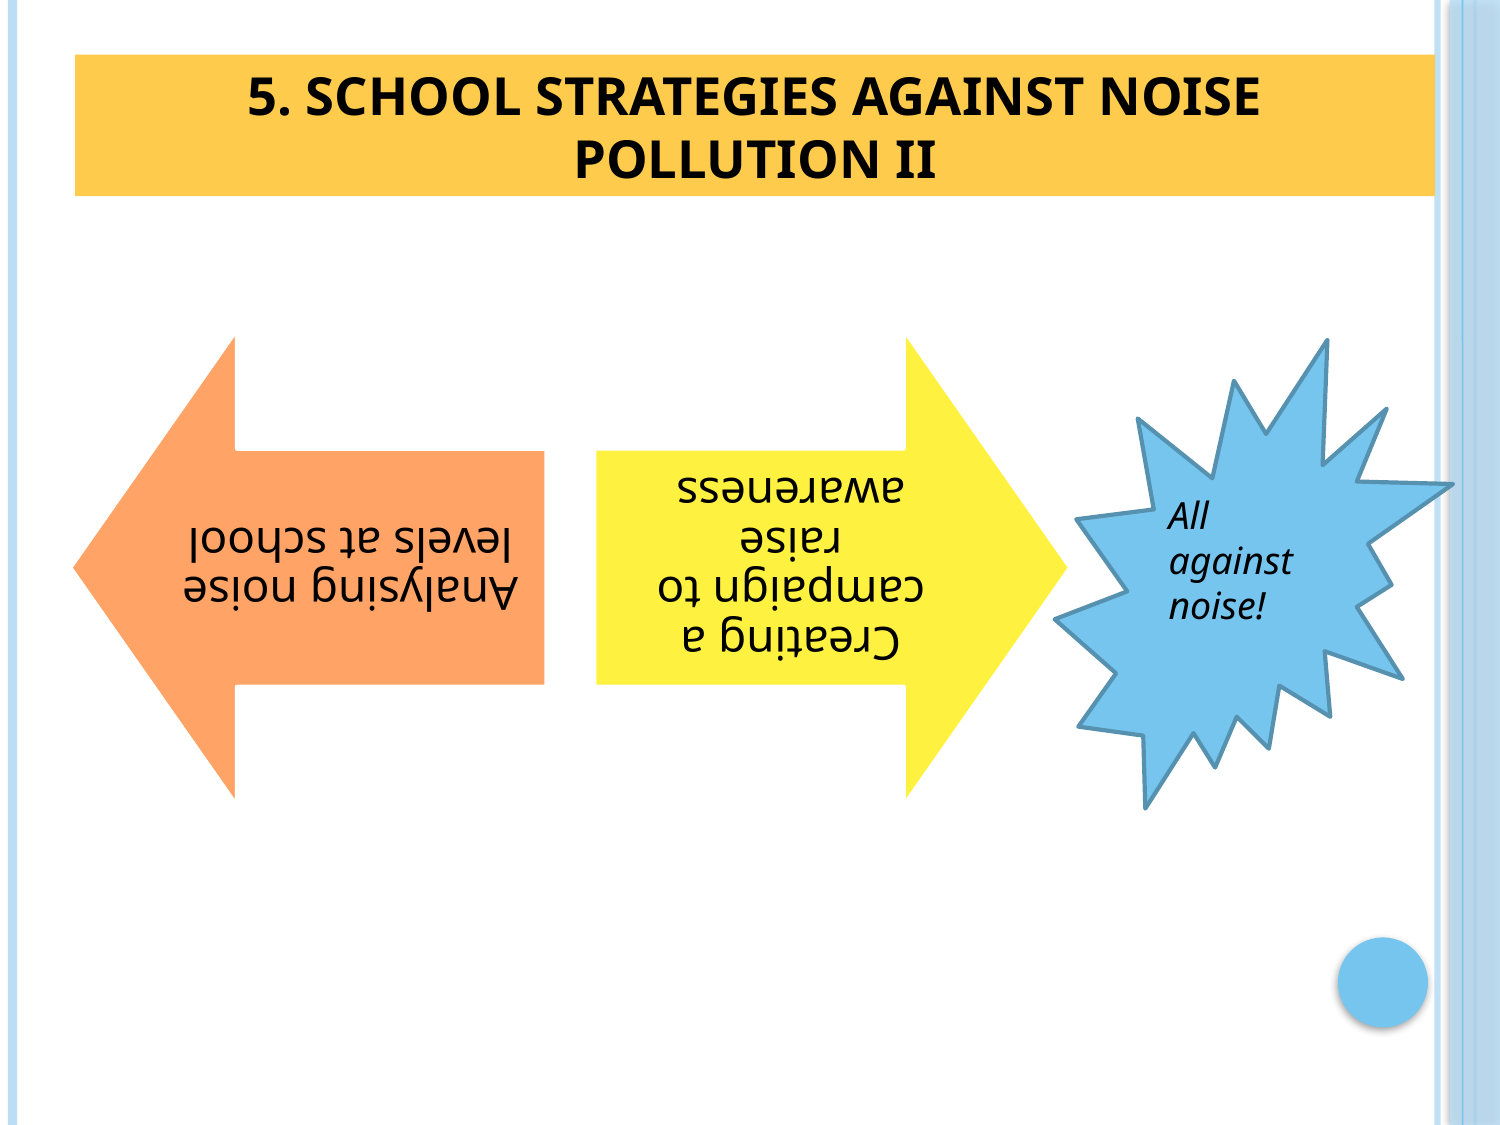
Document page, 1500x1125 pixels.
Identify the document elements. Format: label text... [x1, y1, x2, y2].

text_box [69, 233, 1071, 902]
title 5. School strategies against noise pollution II [75, 54, 1436, 197]
text_box All against noise! [1077, 337, 1456, 811]
